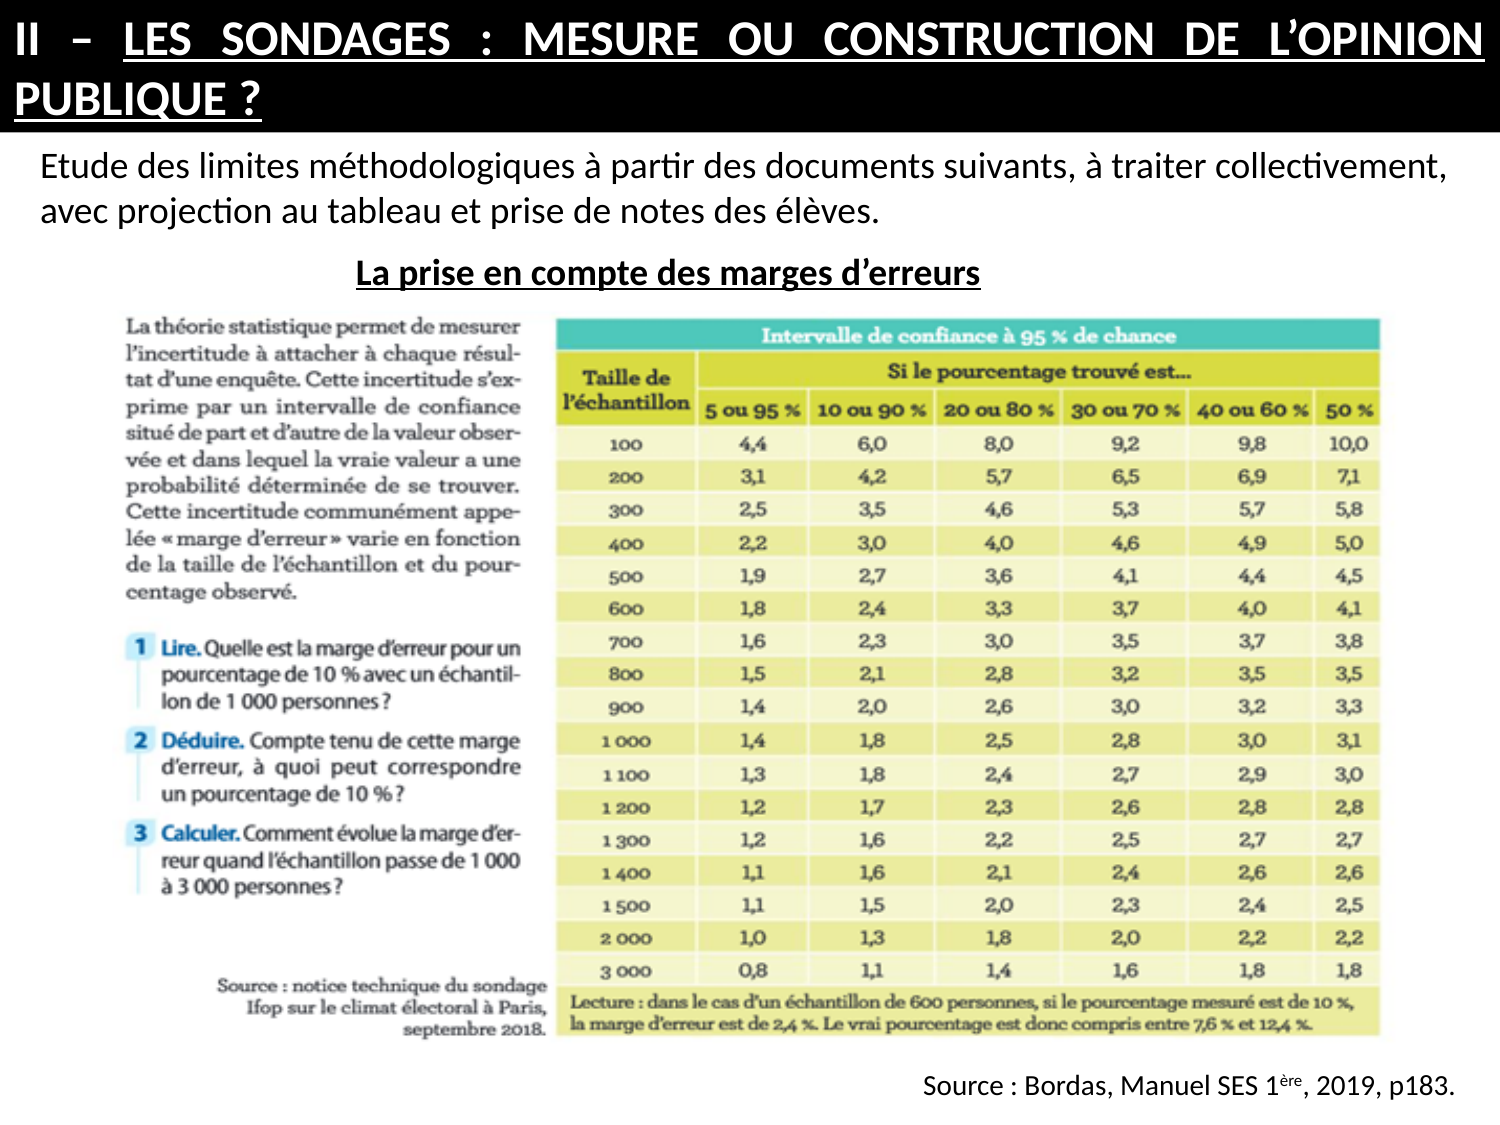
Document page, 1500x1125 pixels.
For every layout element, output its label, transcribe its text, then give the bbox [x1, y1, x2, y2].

picture [111, 300, 1412, 1059]
text_box Source : Bordas, Manuel SES 1ère, 2019, p183. [908, 1058, 1471, 1109]
text_box Etude des limites méthodologiques à partir des documents suivants, à traiter collectivement, avec projection au tableau et prise de notes des élèves. [25, 134, 1500, 239]
text_box II – LES SONDAGES : MESURE OU CONSTRUCTION DE L’OPINION PUBLIQUE ? [0, 0, 1500, 133]
text_box La prise en compte des marges d’erreurs [341, 240, 1007, 299]
